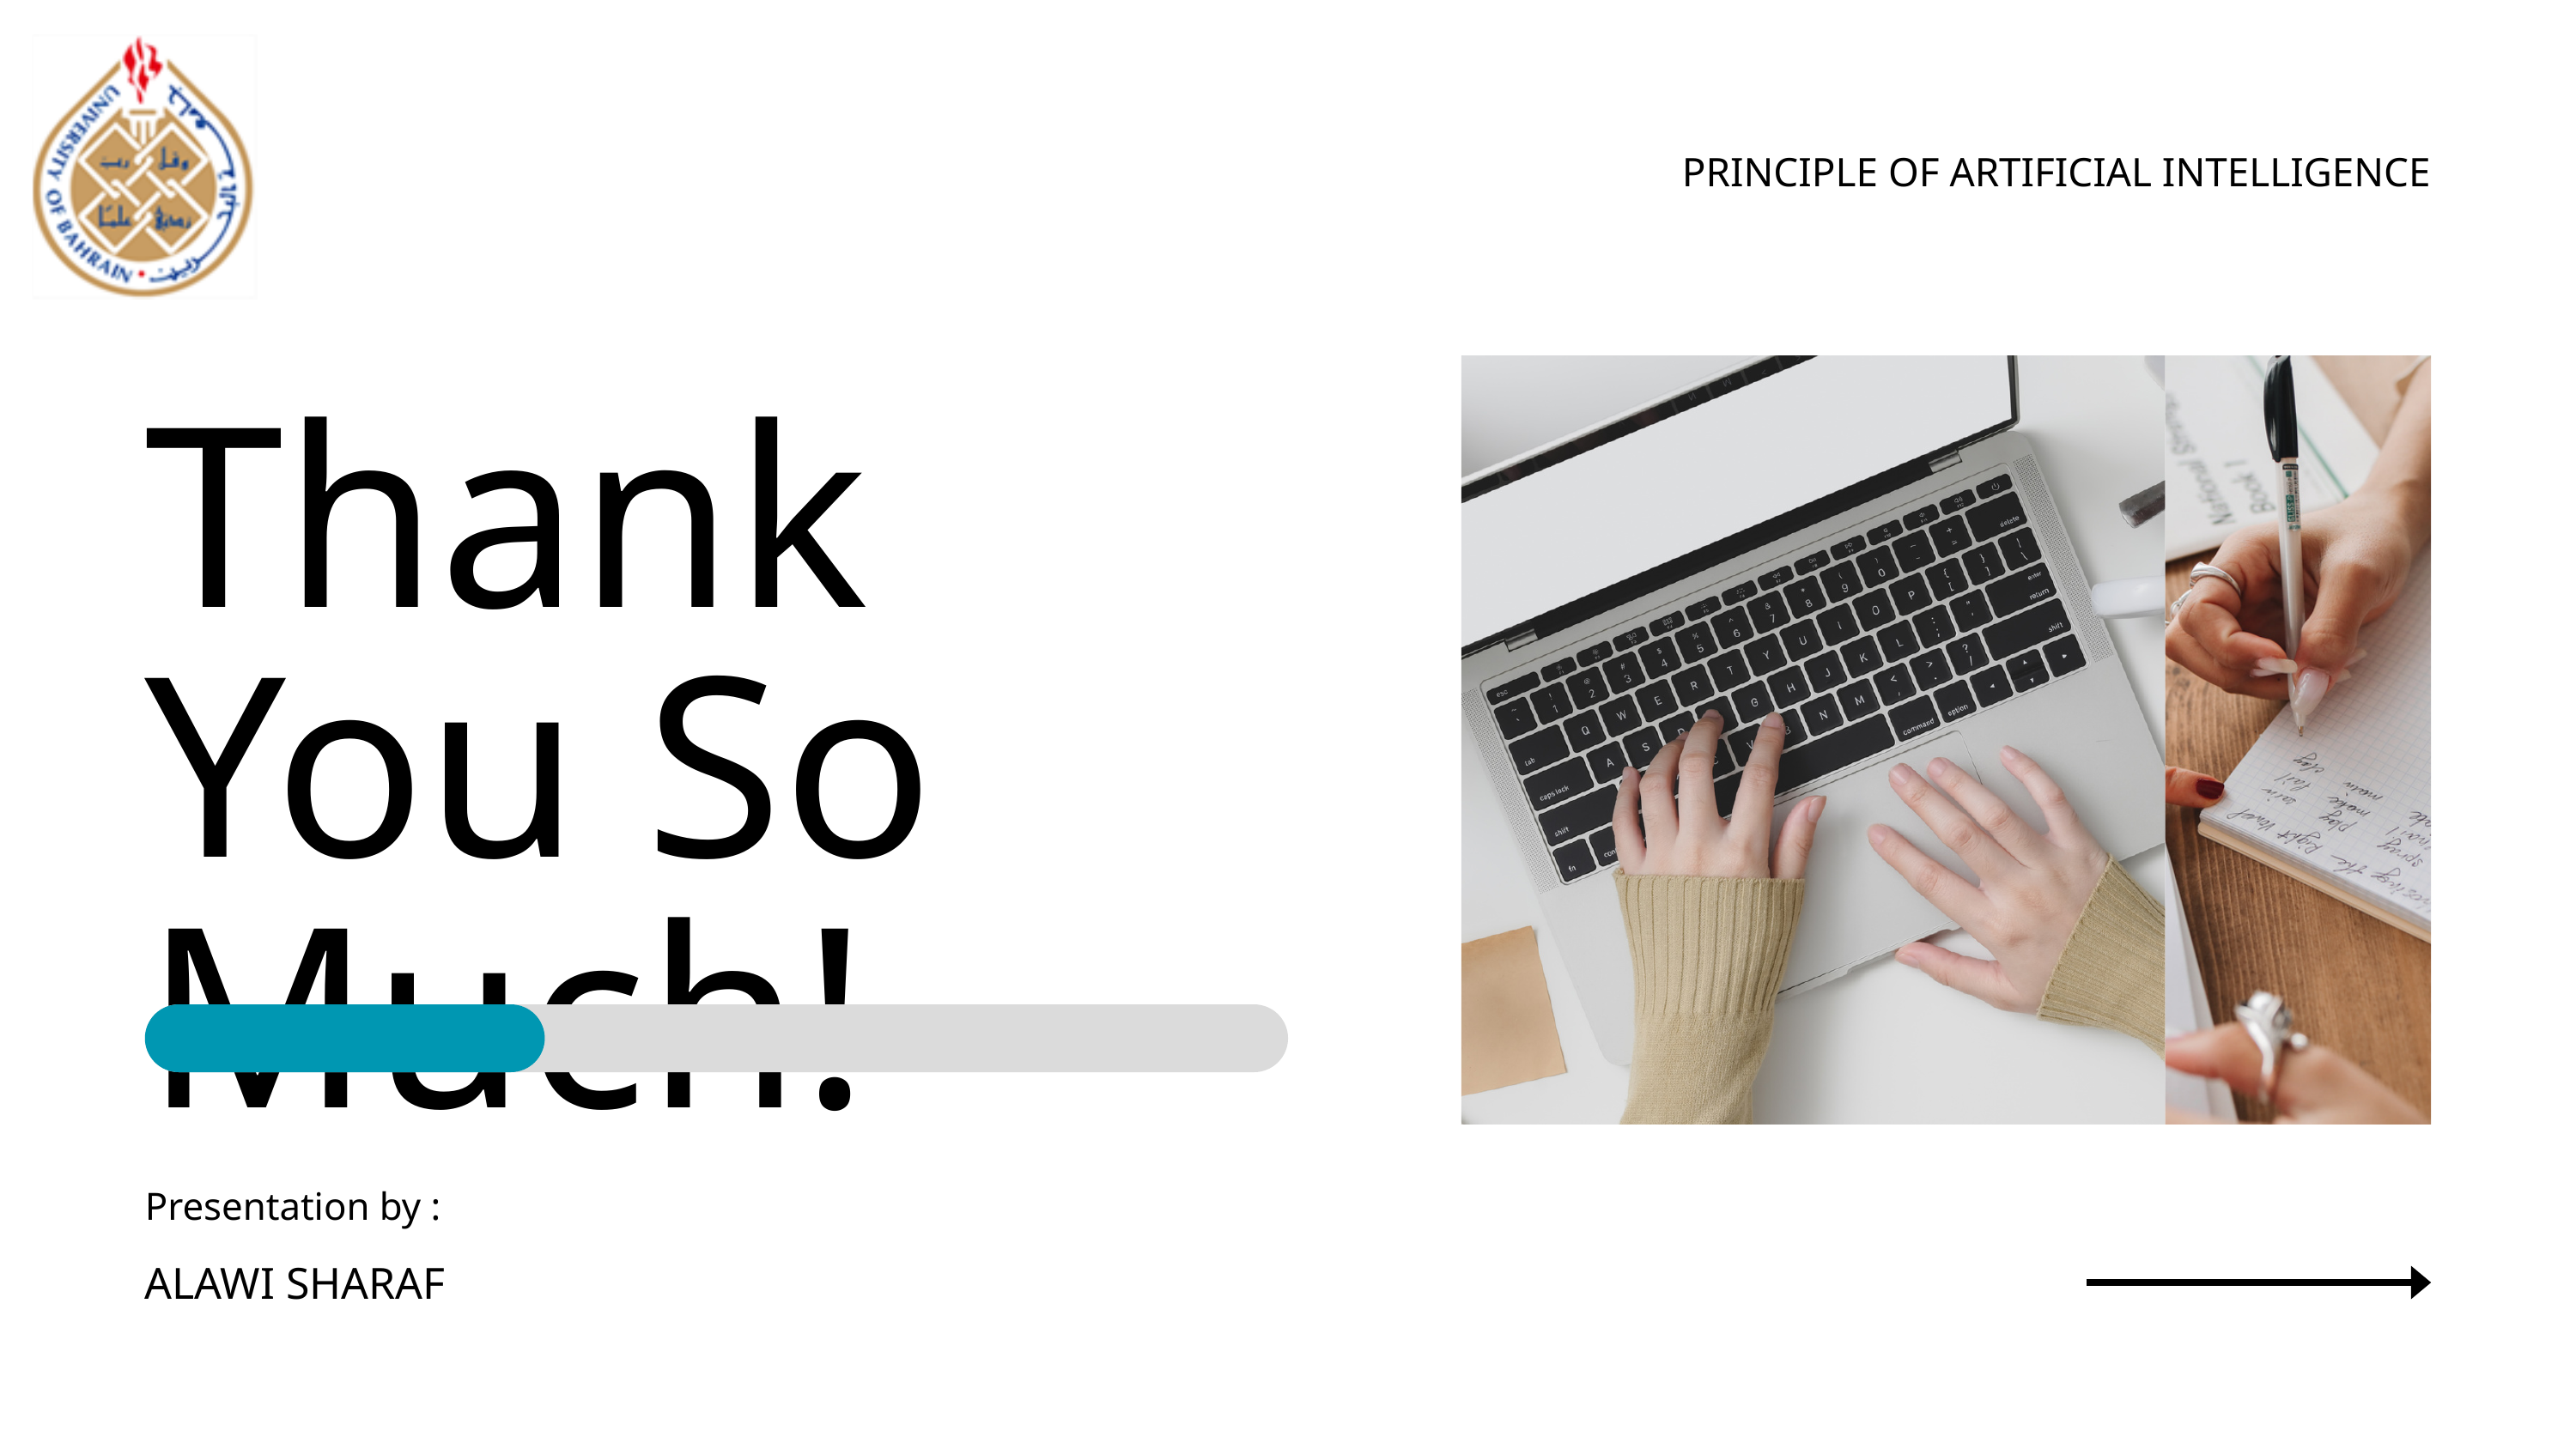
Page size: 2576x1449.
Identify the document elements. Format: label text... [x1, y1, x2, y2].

text_box ALAWI SHARAF [144, 1247, 532, 1308]
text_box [2165, 355, 2432, 1125]
text_box [32, 34, 258, 300]
text_box PRINCIPLE OF ARTIFICIAL INTELLIGENCE [1656, 139, 2432, 195]
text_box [545, 1003, 1289, 1073]
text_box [144, 1003, 545, 1073]
text_box [2087, 1273, 2432, 1292]
text_box Presentation by : [144, 1175, 532, 1228]
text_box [1461, 355, 2164, 1125]
text_box Thank You So Much! [144, 406, 1358, 1158]
